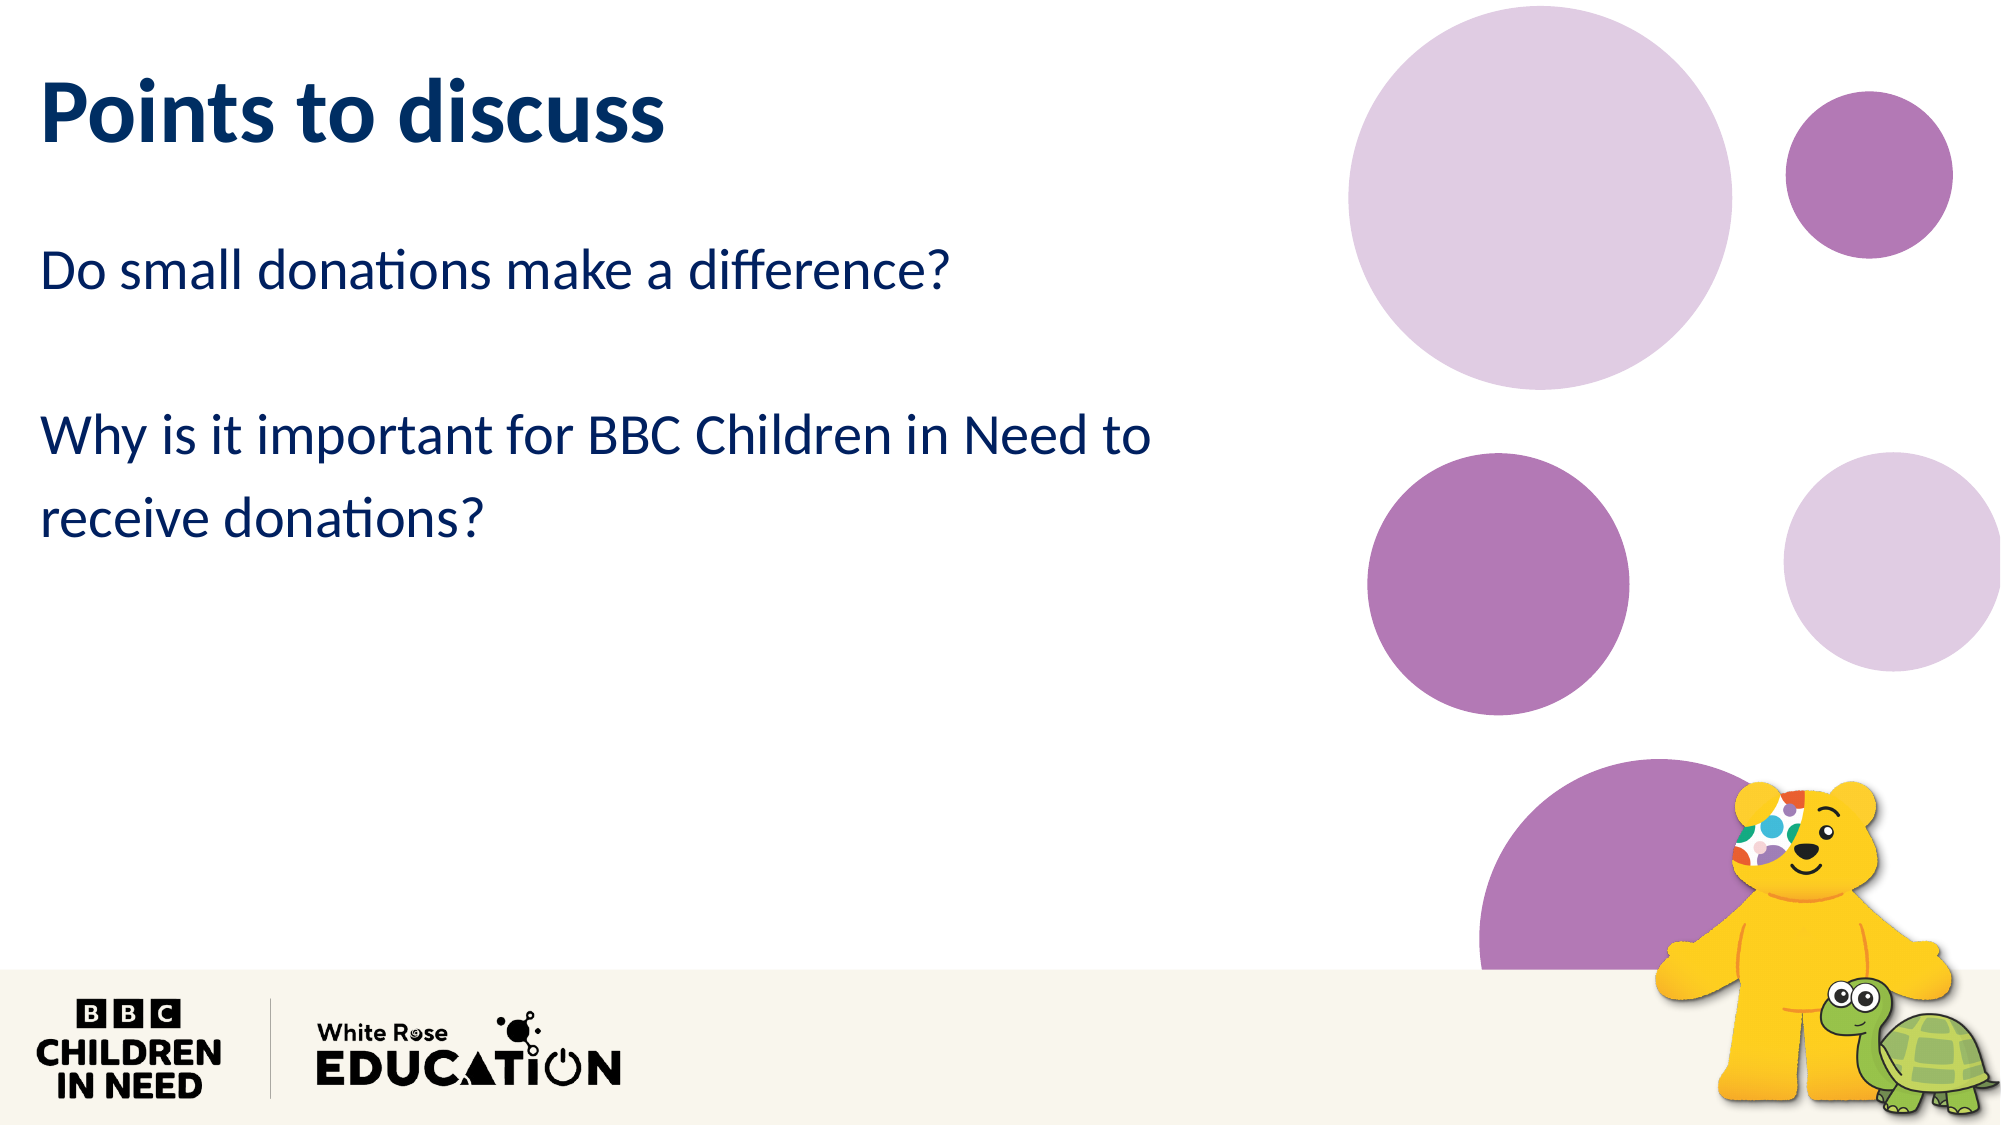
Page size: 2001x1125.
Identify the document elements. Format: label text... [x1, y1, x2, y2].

picture [1600, 750, 2001, 1125]
text_box Do small donations make a difference? Why is it important for BBC Children in Need to receive donations? [25, 223, 1931, 792]
picture [18, 969, 645, 1125]
text_box Points to discuss [25, 43, 802, 168]
